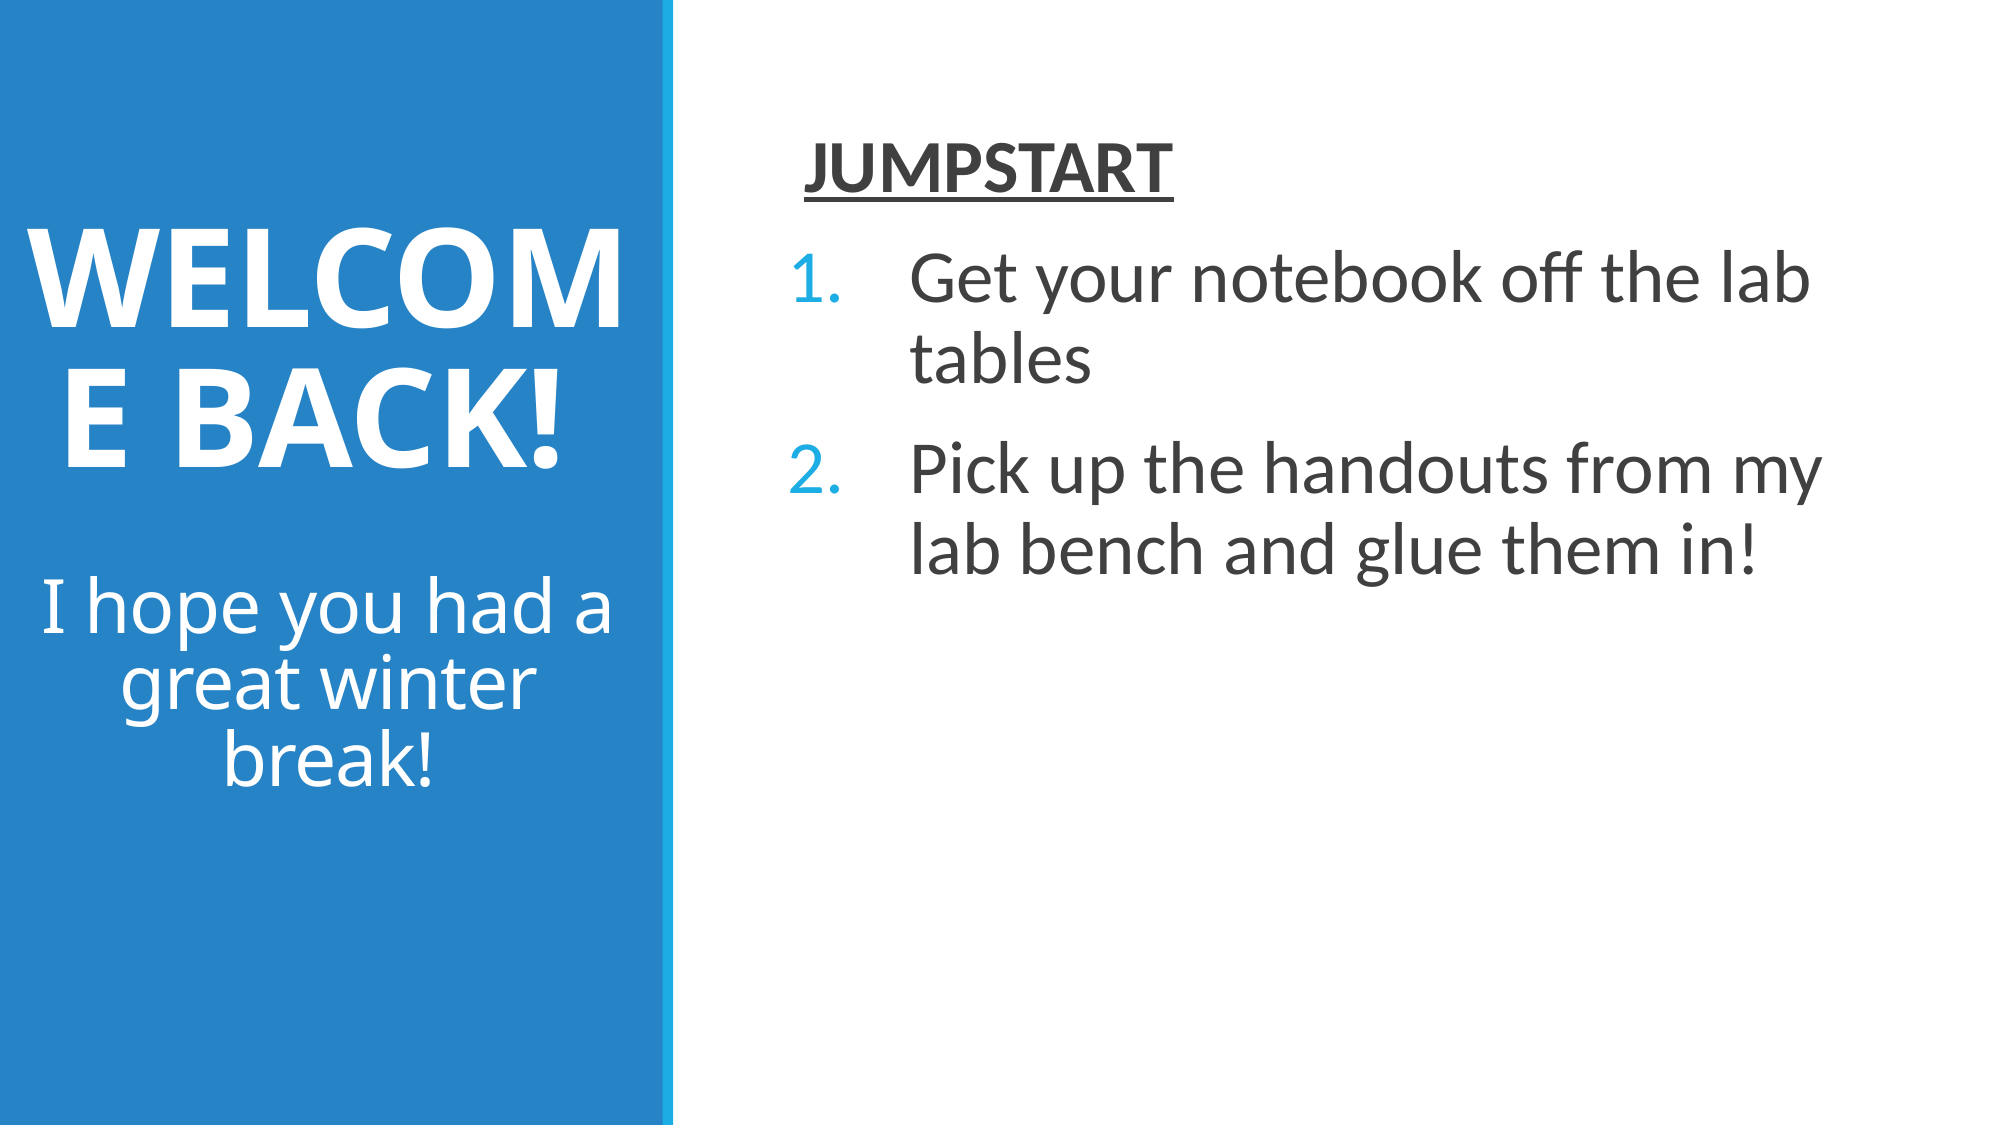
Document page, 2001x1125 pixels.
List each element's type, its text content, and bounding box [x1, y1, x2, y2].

list JUMPSTART Get your notebook off the lab tables Pick up the handouts from my lab bench and glue them in! [787, 120, 1853, 983]
title WELCOME BACK! I hope you had a great winter break! [0, 97, 657, 810]
